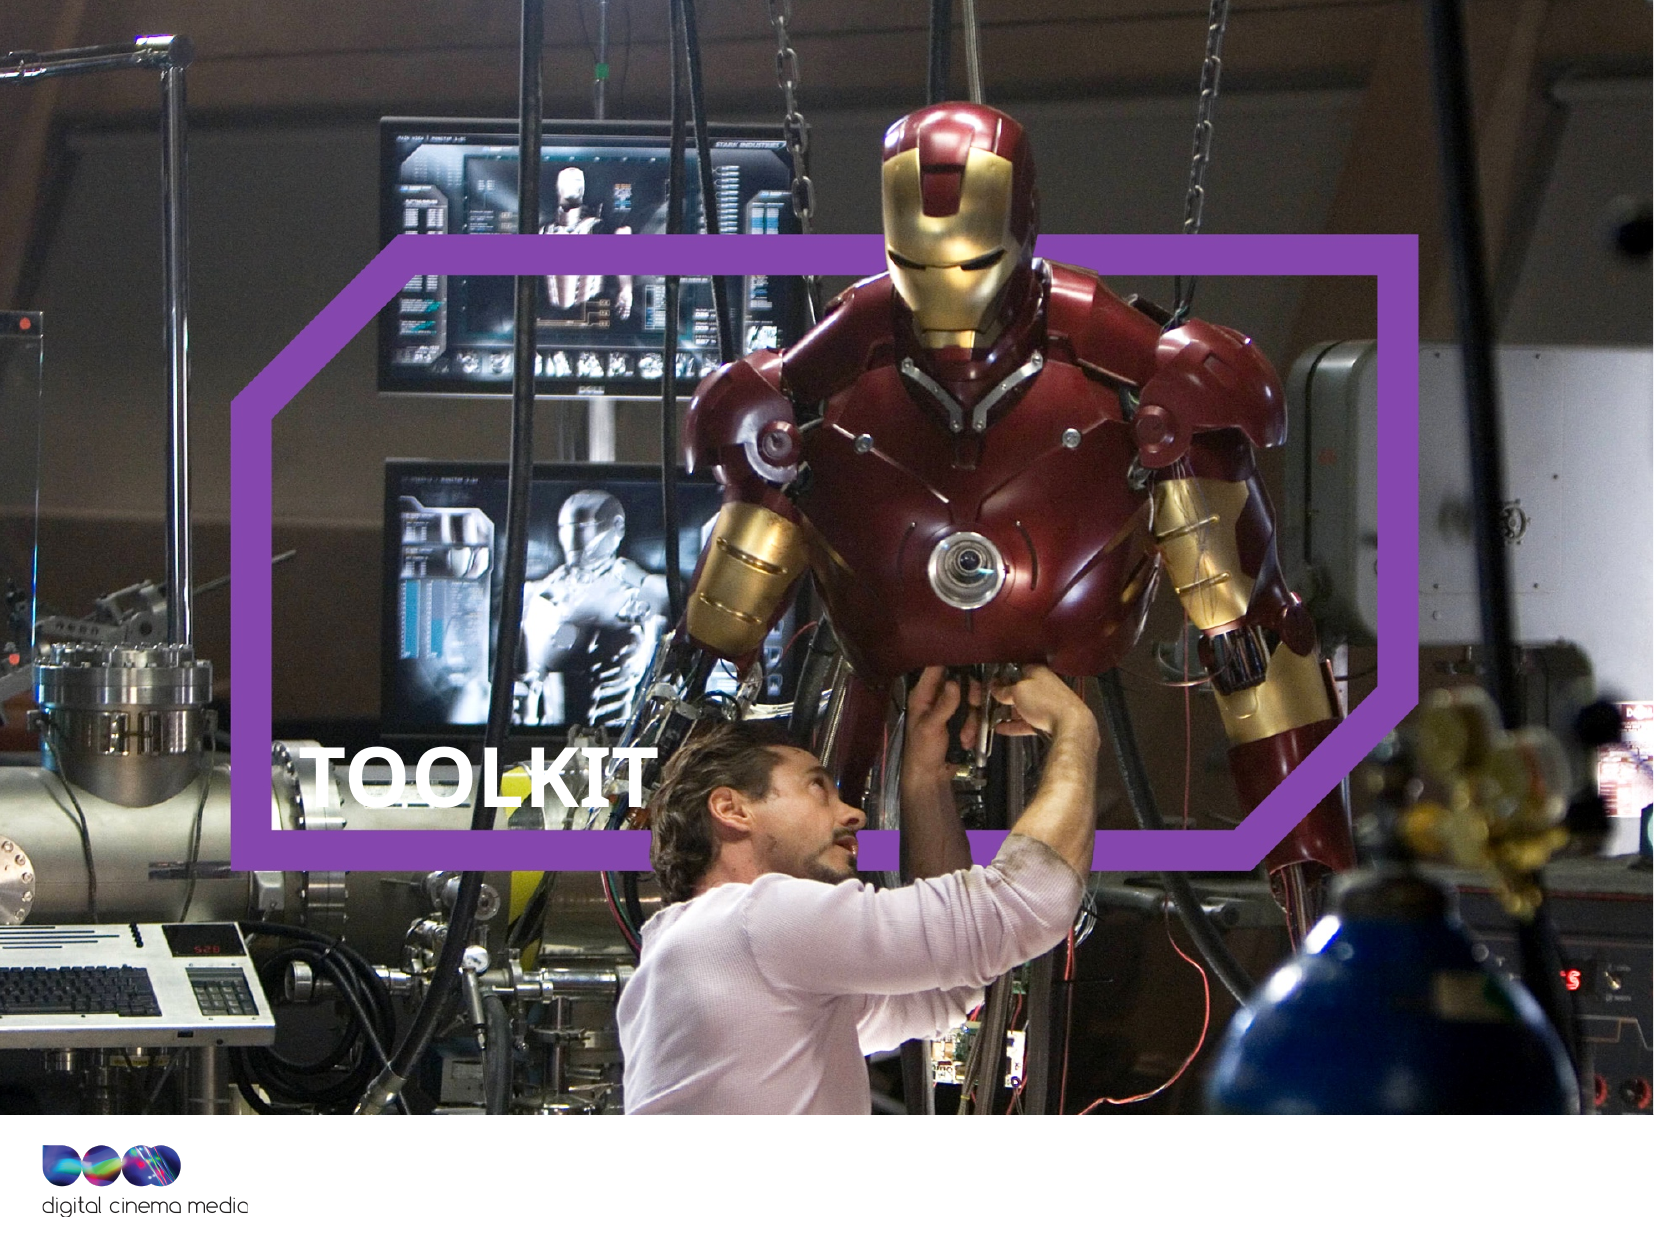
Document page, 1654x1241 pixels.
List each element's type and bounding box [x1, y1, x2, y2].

picture [0, 0, 1654, 1115]
